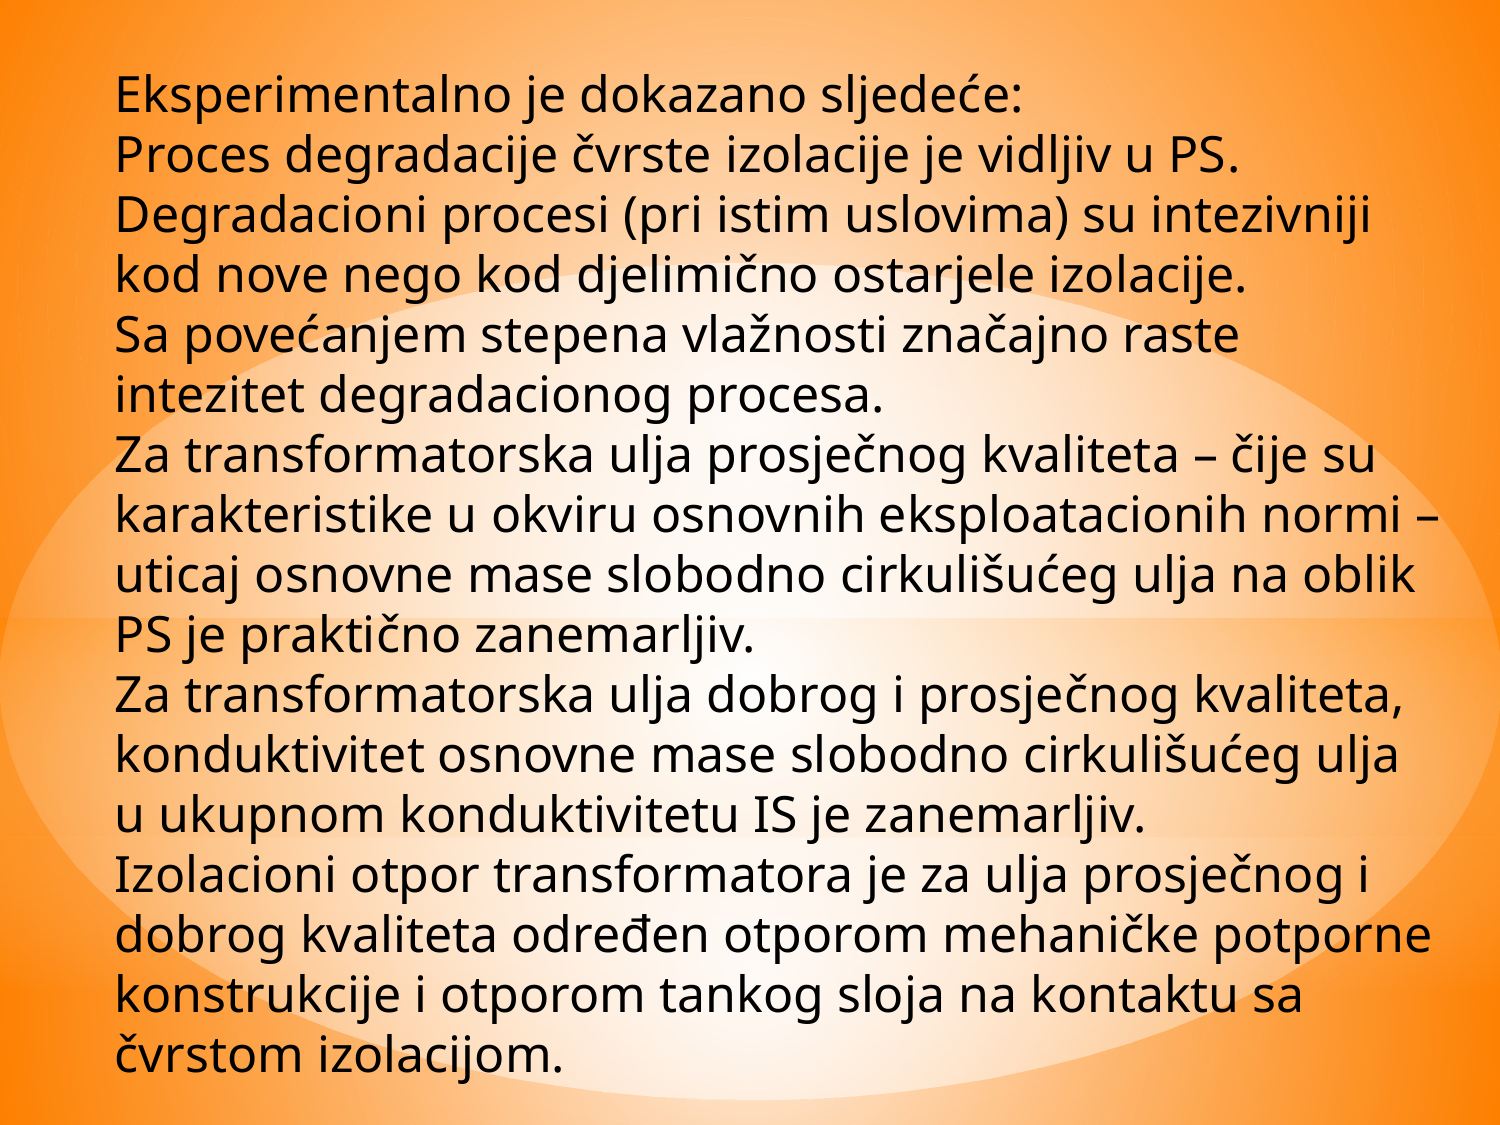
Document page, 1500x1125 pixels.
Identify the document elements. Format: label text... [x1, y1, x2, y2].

text_box Eksperimentalno je dokazano sljedeće: Proces degradacije čvrste izolacije je vidljiv u PS. Degradacioni procesi (pri istim uslovima) su intezivniji kod nove nego kod djelimično ostarjele izolacije. Sa povećanjem stepena vlažnosti značajno raste intezitet degradacionog procesa. Za transformatorska ulja prosječnog kvaliteta – čije su karakteristike u okviru osnovnih eksploatacionih normi – uticaj osnovne mase slobodno cirkulišućeg ulja na oblik PS je praktično zanemarljiv. Za transformatorska ulja dobrog i prosječnog kvaliteta, konduktivitet osnovne mase slobodno cirkulišućeg ulja u ukupnom konduktivitetu IS je zanemarljiv. Izolacioni otpor transformatora je za ulja prosječnog i dobrog kvaliteta određen otporom mehaničke potporne konstrukcije i otporom tankog sloja na kontaktu sa čvrstom izolacijom. [100, 55, 1459, 1090]
